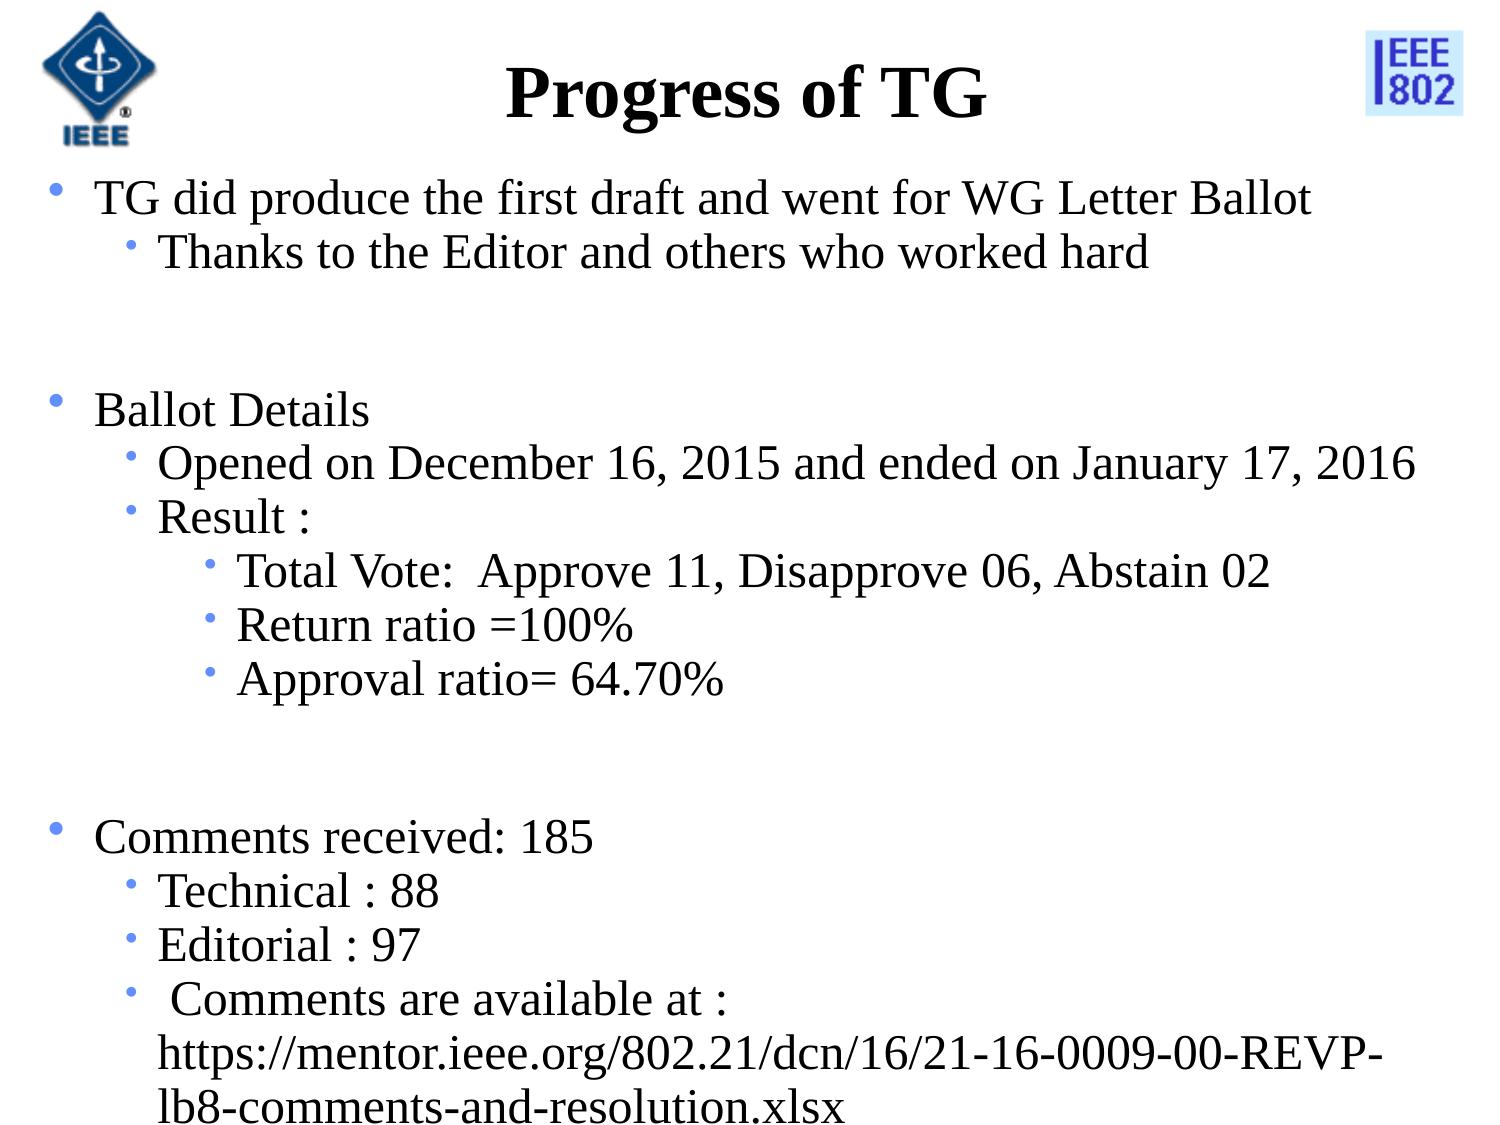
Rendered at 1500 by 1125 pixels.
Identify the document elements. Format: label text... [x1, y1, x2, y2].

title Progress of TG [68, 36, 1427, 151]
list TG did produce the first draft and went for WG Letter Ballot Thanks to the Editor and others who worked hard Ballot Details Opened on December 16, 2015 and ended on January 17, 2016 Result : Total Vote: Approve 11, Disapprove 06, Abstain 02 Return ratio =100% Approval ratio= 64.70% Comments received: 185 Technical : 88 Editorial : 97 Comments are available at : https://mentor.ieee.org/802.21/dcn/16/21-16-0009-00-REVP-lb8-comments-and-resolution.xlsx [32, 163, 1460, 1095]
picture [37, 9, 162, 150]
picture [1351, 12, 1475, 141]
